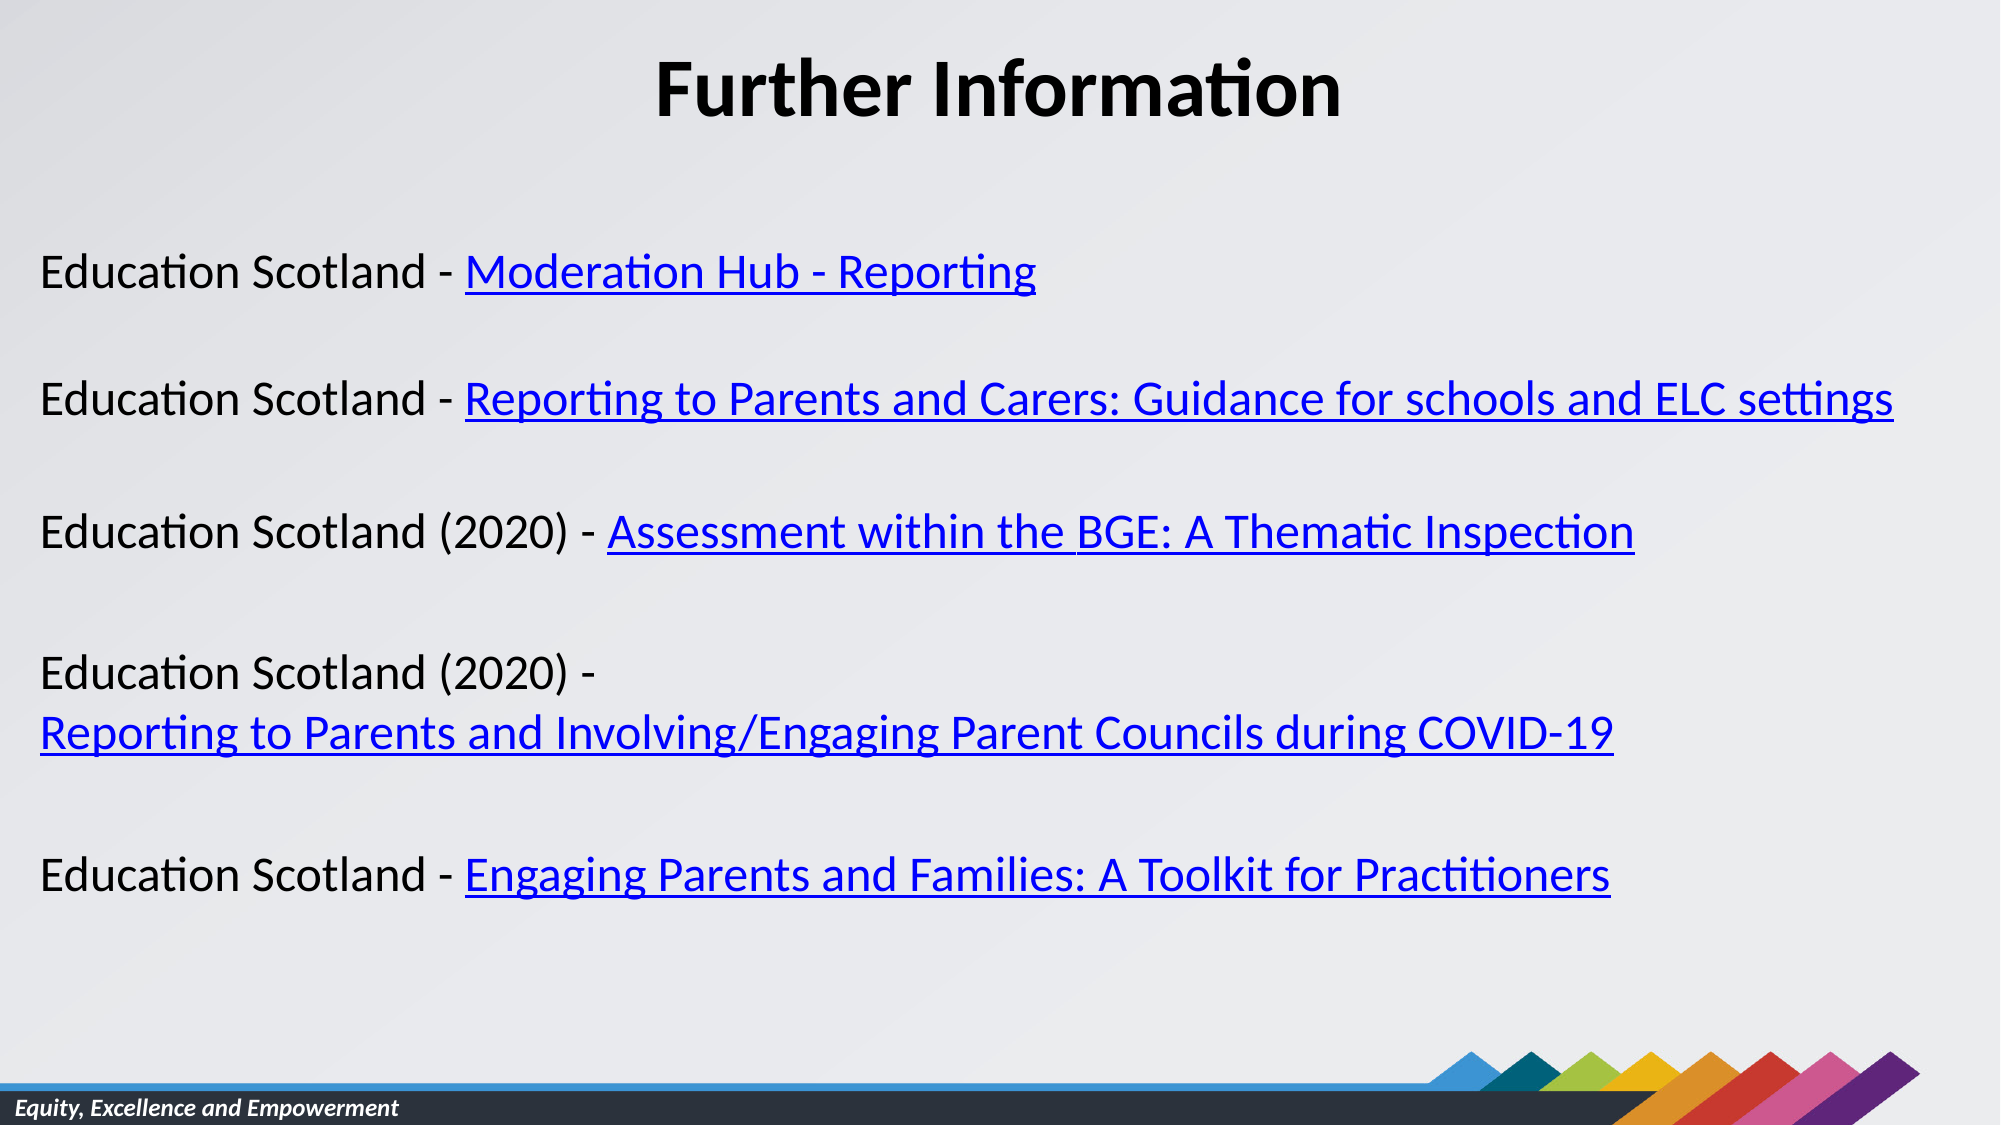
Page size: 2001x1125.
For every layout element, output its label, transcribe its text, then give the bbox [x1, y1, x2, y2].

text_box Further Information [0, 25, 2000, 141]
text_box Education Scotland - Engaging Parents and Families: A Toolkit for Practitioners [25, 834, 1954, 909]
text_box Education Scotland - Reporting to Parents and Carers: Guidance for schools and ELC settings [25, 358, 1975, 433]
text_box Education Scotland - Moderation Hub - Reporting [25, 230, 1975, 306]
picture [0, 0, 2001, 1125]
text_box Education Scotland (2020) - Assessment within the BGE: A Thematic Inspection [25, 491, 1975, 567]
text_box Education Scotland (2020) - Reporting to Parents and Involving/Engaging Parent Councils during COVID-19 [25, 632, 1954, 768]
